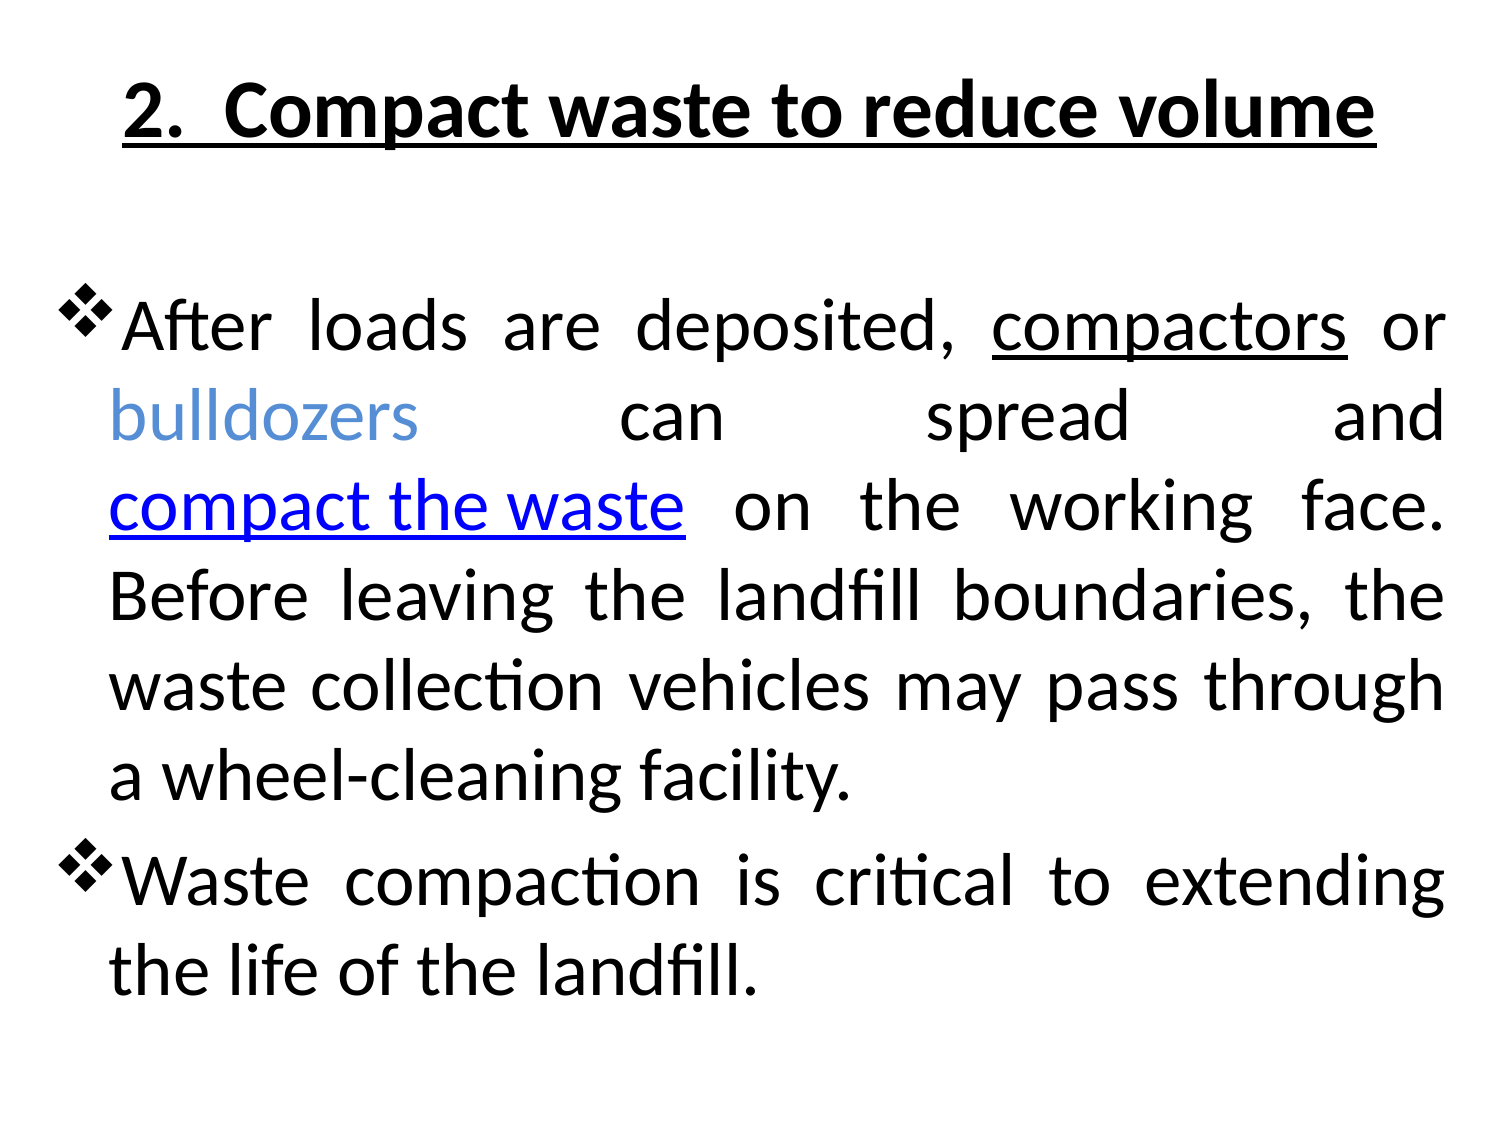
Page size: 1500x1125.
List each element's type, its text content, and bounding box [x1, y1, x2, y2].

title 2. Compact waste to reduce volume [75, 45, 1425, 162]
list After loads are deposited, compactors or bulldozers can spread and compact the waste on the working face. Before leaving the landfill boundaries, the waste collection vehicles may pass through a wheel-cleaning facility. Waste compaction is critical to extending the life of the landfill. [37, 162, 1463, 1100]
